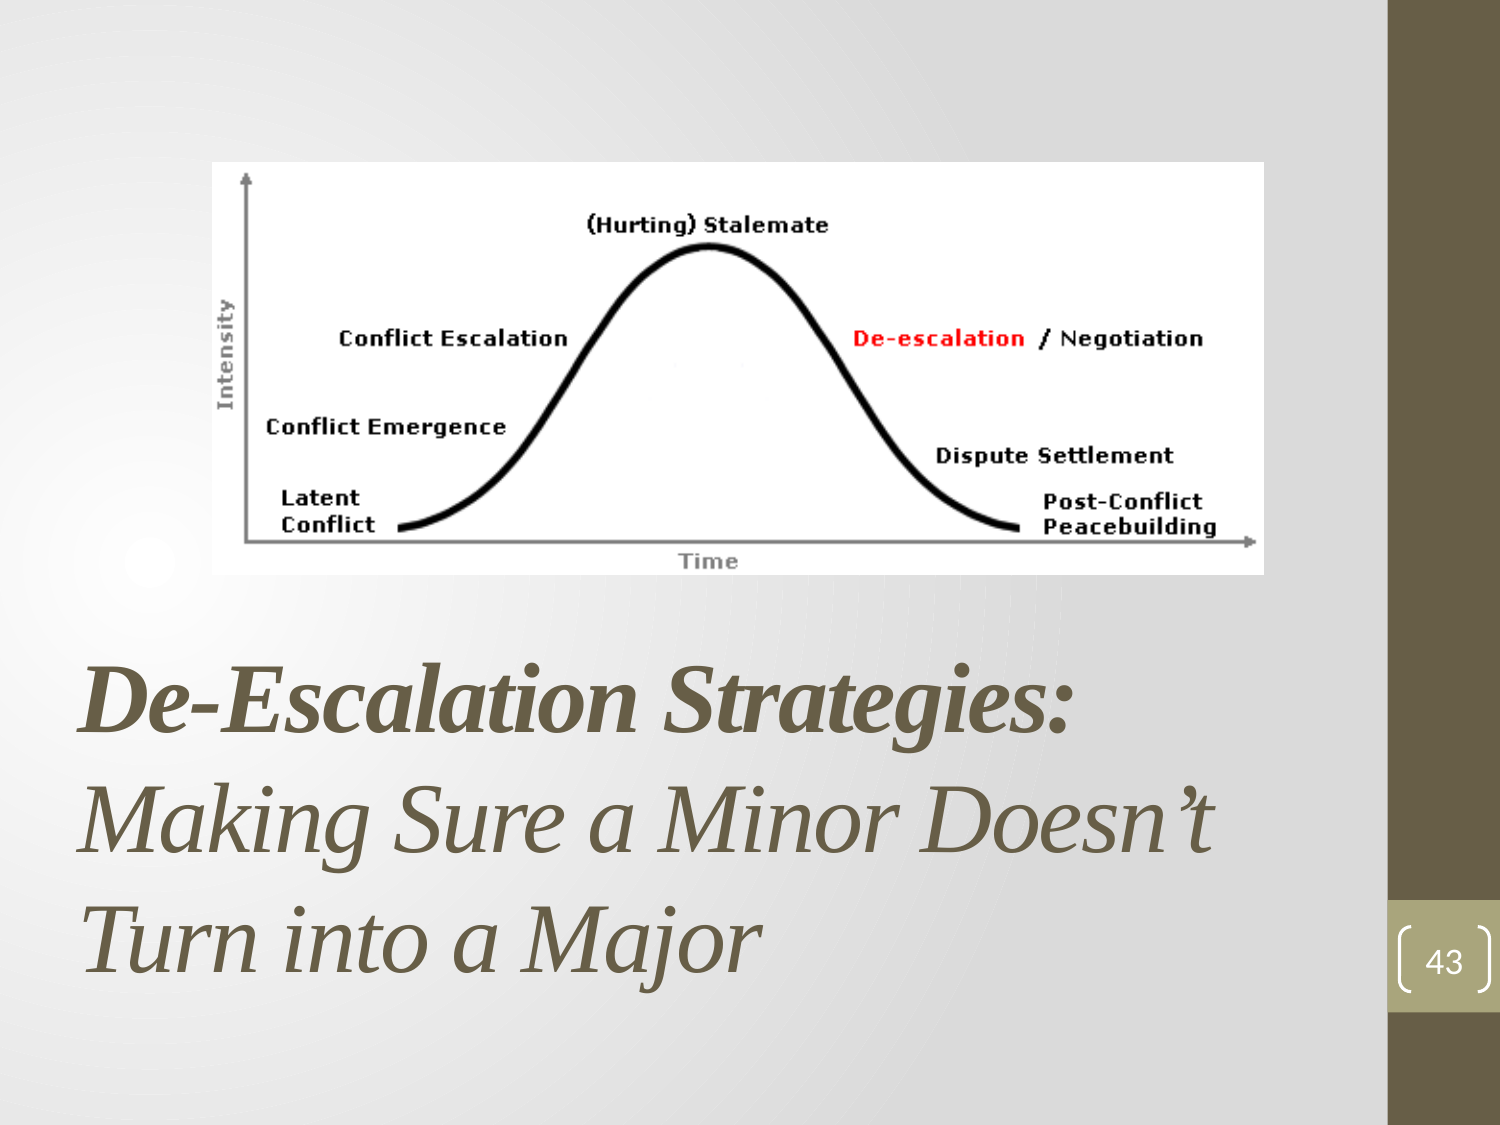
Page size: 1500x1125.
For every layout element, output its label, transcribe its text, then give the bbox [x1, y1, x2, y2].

slide_number 43 [1397, 925, 1492, 994]
picture [211, 161, 1265, 576]
title De-Escalation Strategies: Making Sure a Minor Doesn’t Turn into a Major [62, 262, 1363, 1000]
